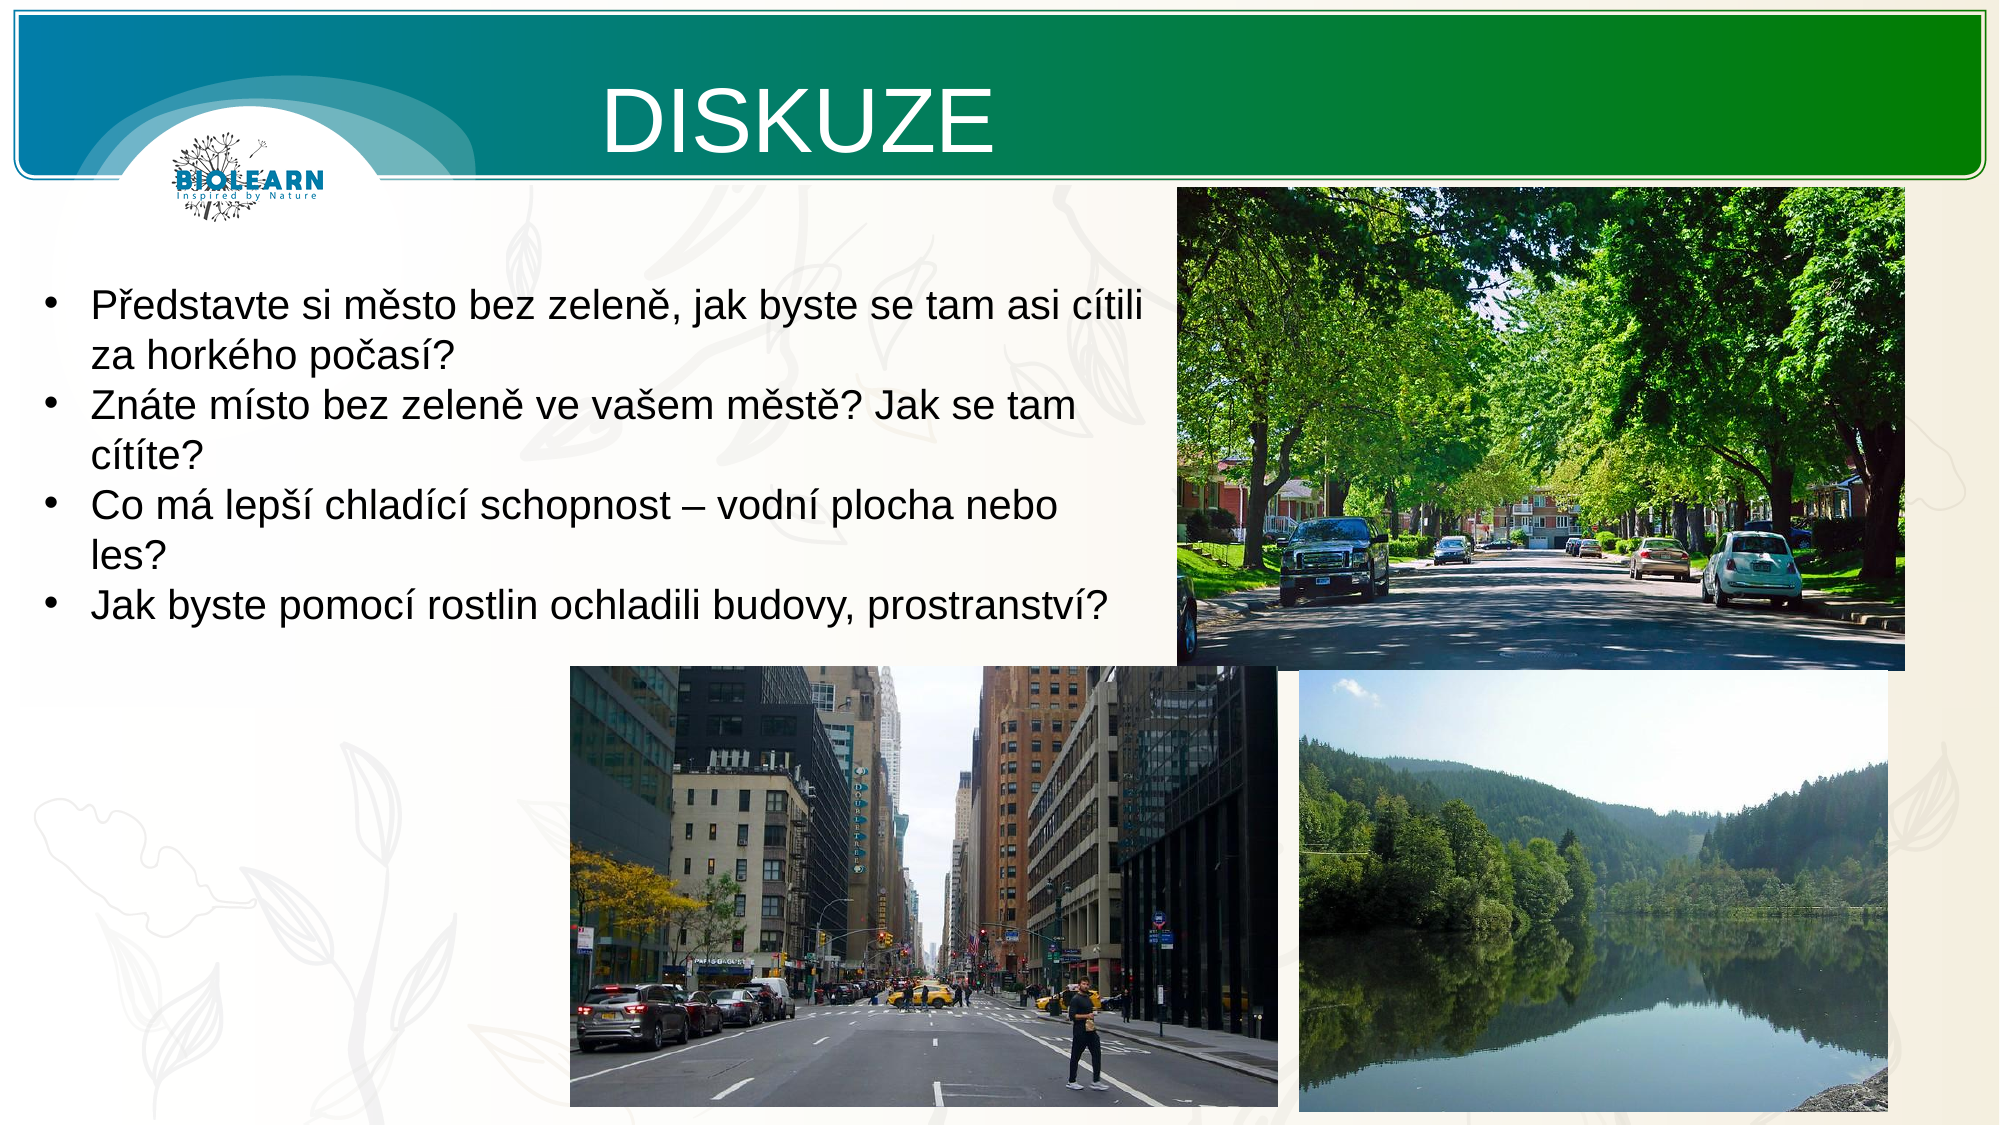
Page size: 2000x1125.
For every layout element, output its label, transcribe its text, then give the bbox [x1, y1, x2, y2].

text_box Představte si město bez zeleně, jak byste se tam asi cítili za horkého počasí? Znáte místo bez zeleně ve vašem městě? Jak se tam cítíte? Co má lepší chladící schopnost – vodní plocha nebo les? Jak byste pomocí rostlin ochladili budovy, prostranství? [28, 269, 1162, 636]
title DISKUZE [0, 7, 1662, 225]
picture [0, 0, 2000, 1125]
